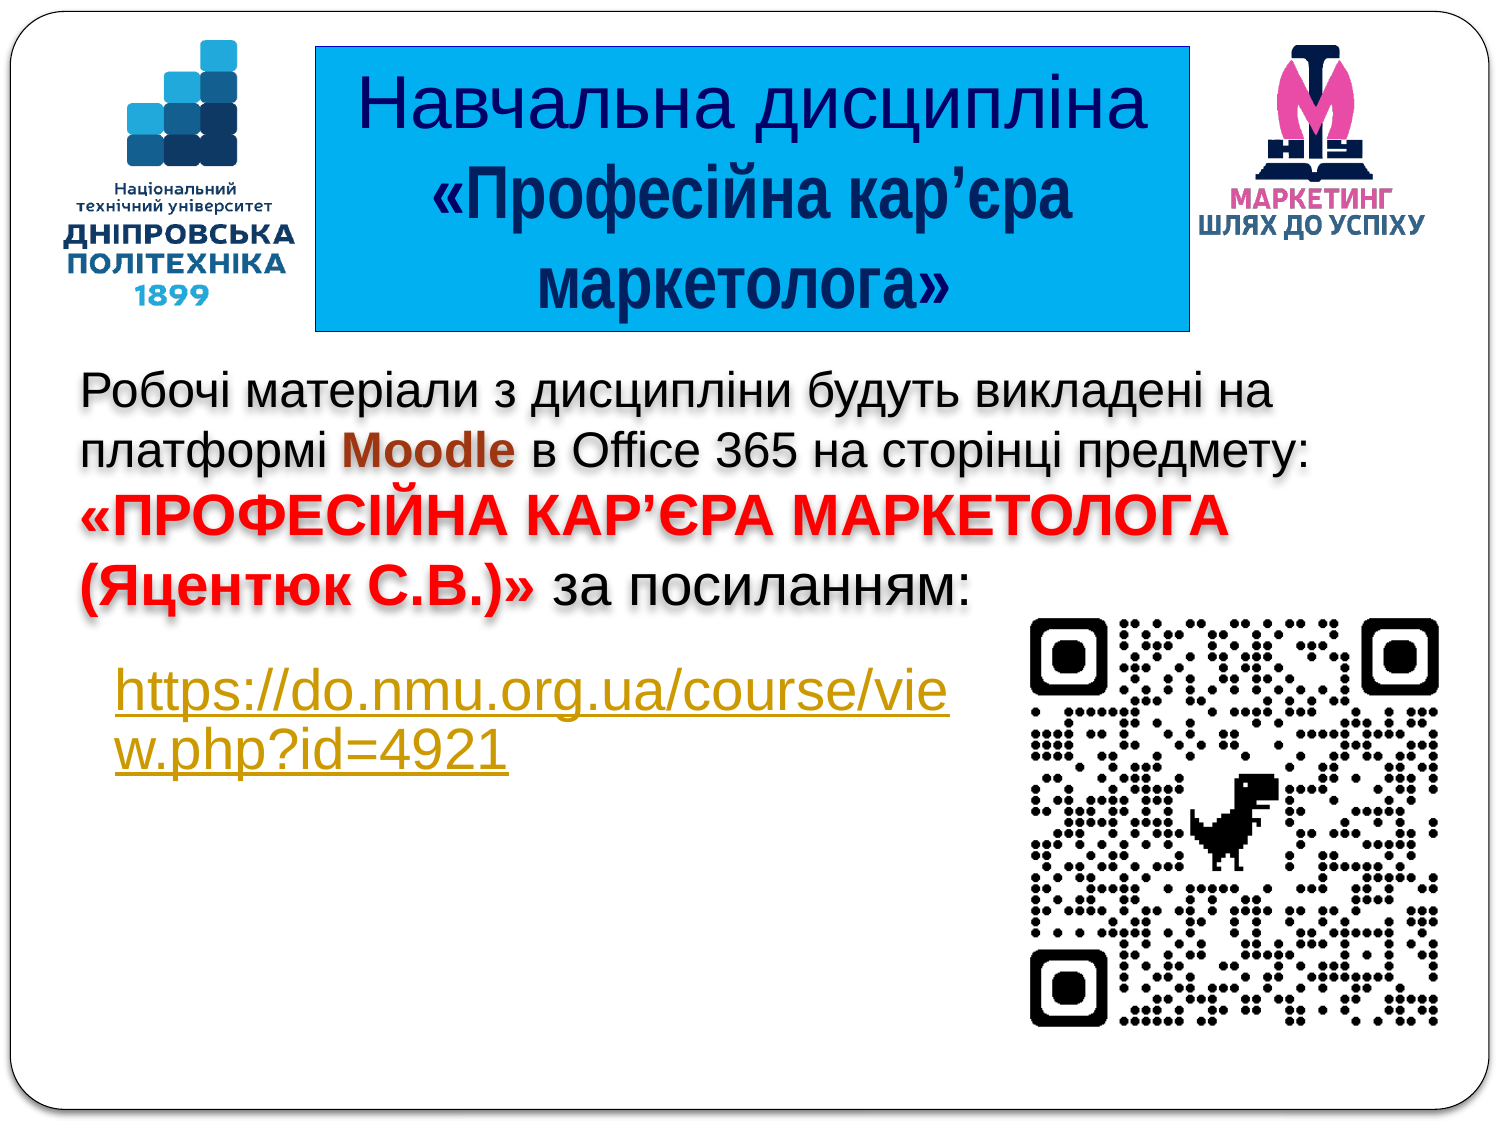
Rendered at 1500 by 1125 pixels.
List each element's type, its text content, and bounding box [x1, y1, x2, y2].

picture [41, 18, 314, 351]
text_box https://do.nmu.org.ua/course/view.php?id=4921 [100, 645, 980, 800]
picture [985, 574, 1483, 1071]
text_box Навчальна дисципліна «Професійна кар’єра маркетолога» [319, 46, 1190, 332]
text_box Робочі матеріали з дисципліни будуть викладені на платформі Moodle в Office 365 на сторінці предмету: «ПРОФЕСІЙНА КАР’ЄРА МАРКЕТОЛОГА (Яцентюк С.В.)» за посиланням: [64, 349, 1400, 625]
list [1186, 30, 1436, 244]
